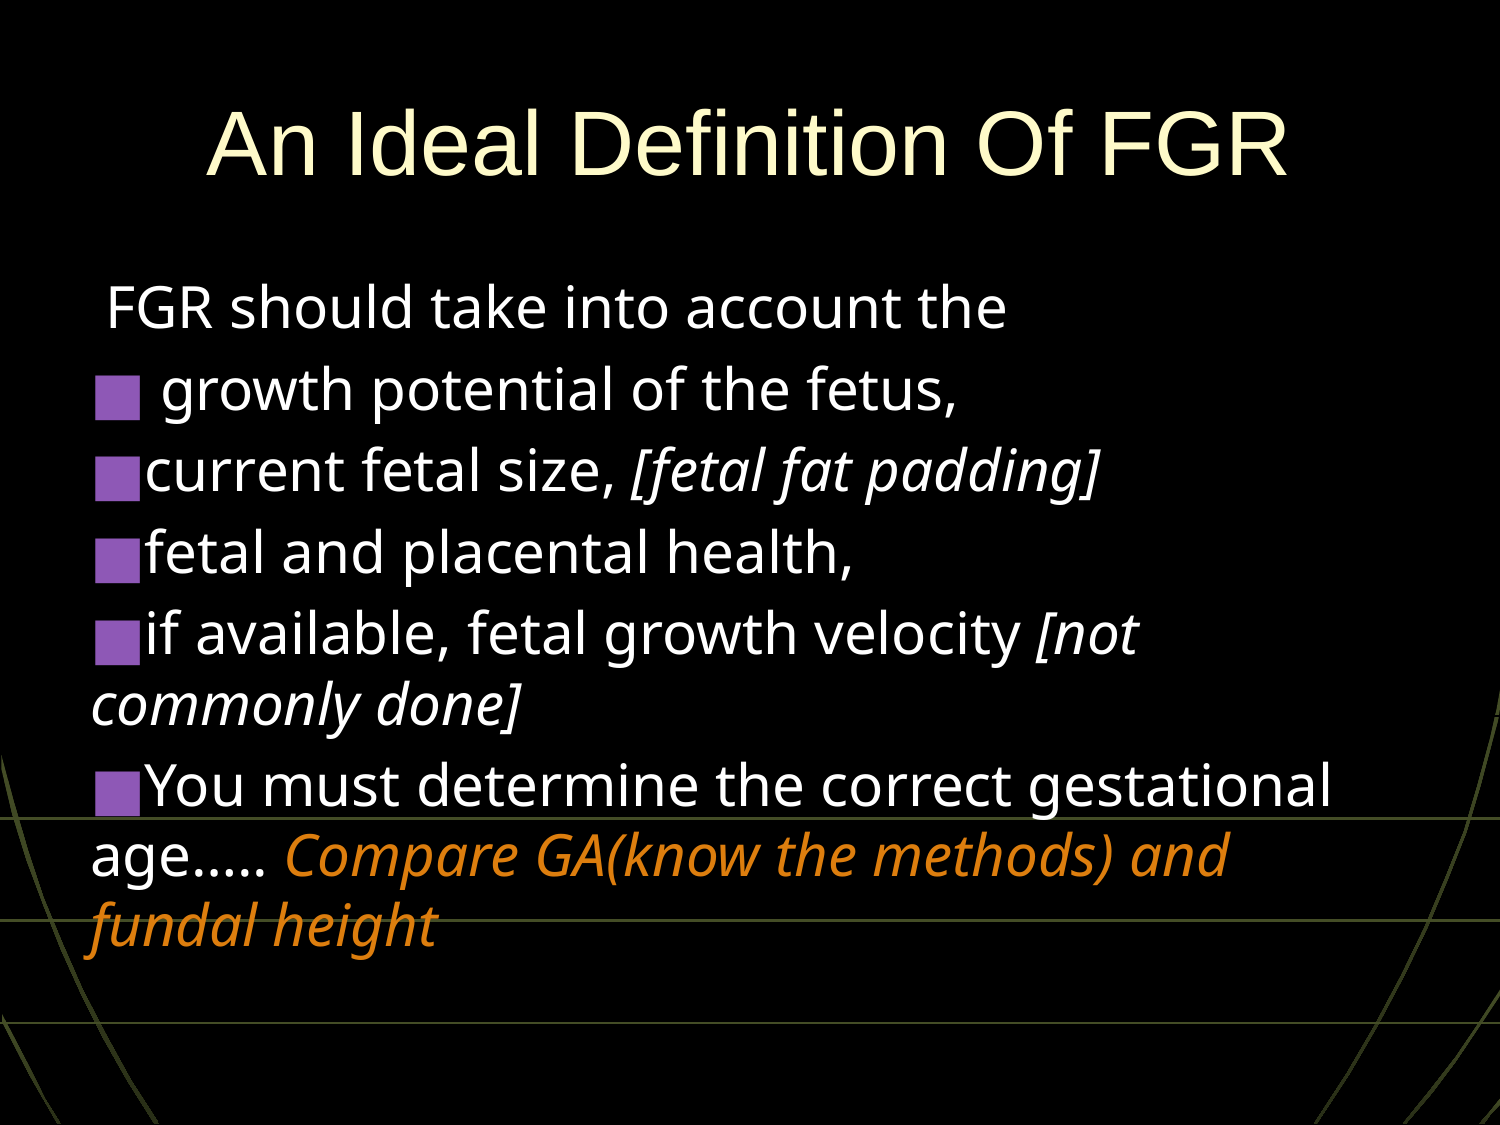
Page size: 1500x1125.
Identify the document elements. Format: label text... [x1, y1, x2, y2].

title An Ideal Definition Of FGR [75, 45, 1425, 233]
list FGR should take into account the growth potential of the fetus, current fetal size, [fetal fat padding] fetal and placental health, if available, fetal growth velocity [not commonly done] You must determine the correct gestational age….. Compare GA(know the methods) and fundal height [75, 262, 1425, 1083]
